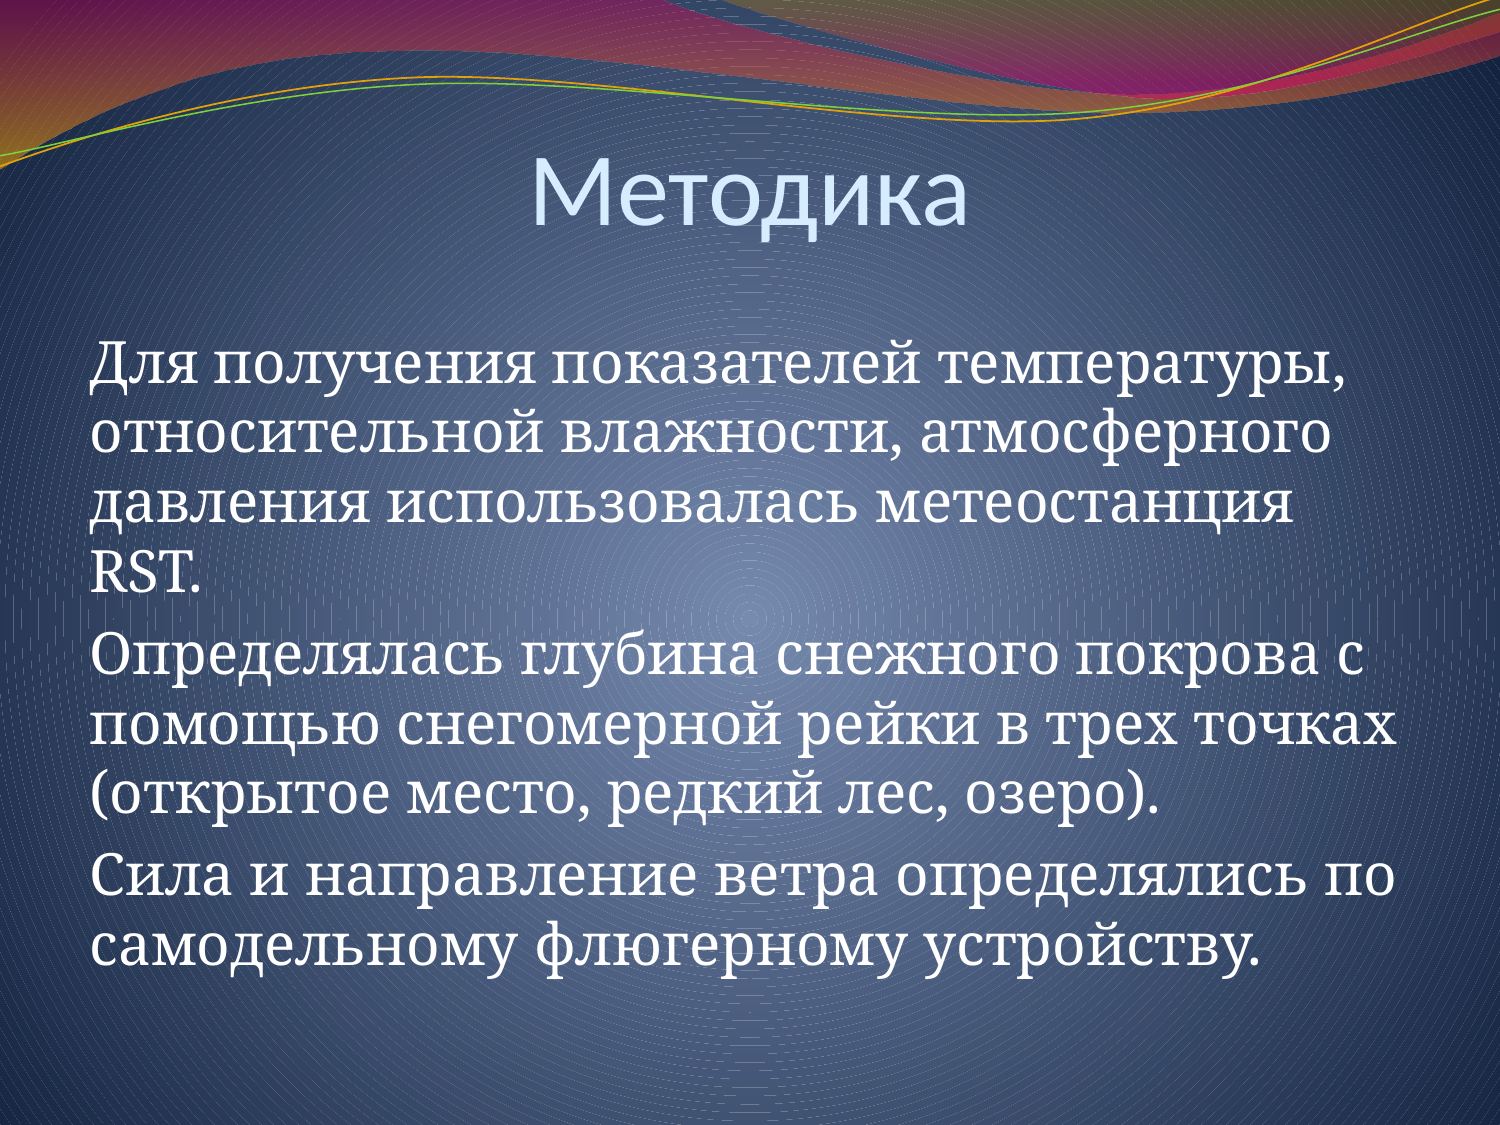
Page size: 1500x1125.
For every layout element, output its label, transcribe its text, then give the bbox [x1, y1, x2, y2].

list Для получения показателей температуры, относительной влажности, атмосферного давления использовалась метеостанция RST. Определялась глубина снежного покрова с помощью снегомерной рейки в трех точках (открытое место, редкий лес, озеро). Сила и направление ветра определялись по самодельному флюгерному устройству. [75, 317, 1425, 1038]
title Методика [75, 58, 1425, 247]
